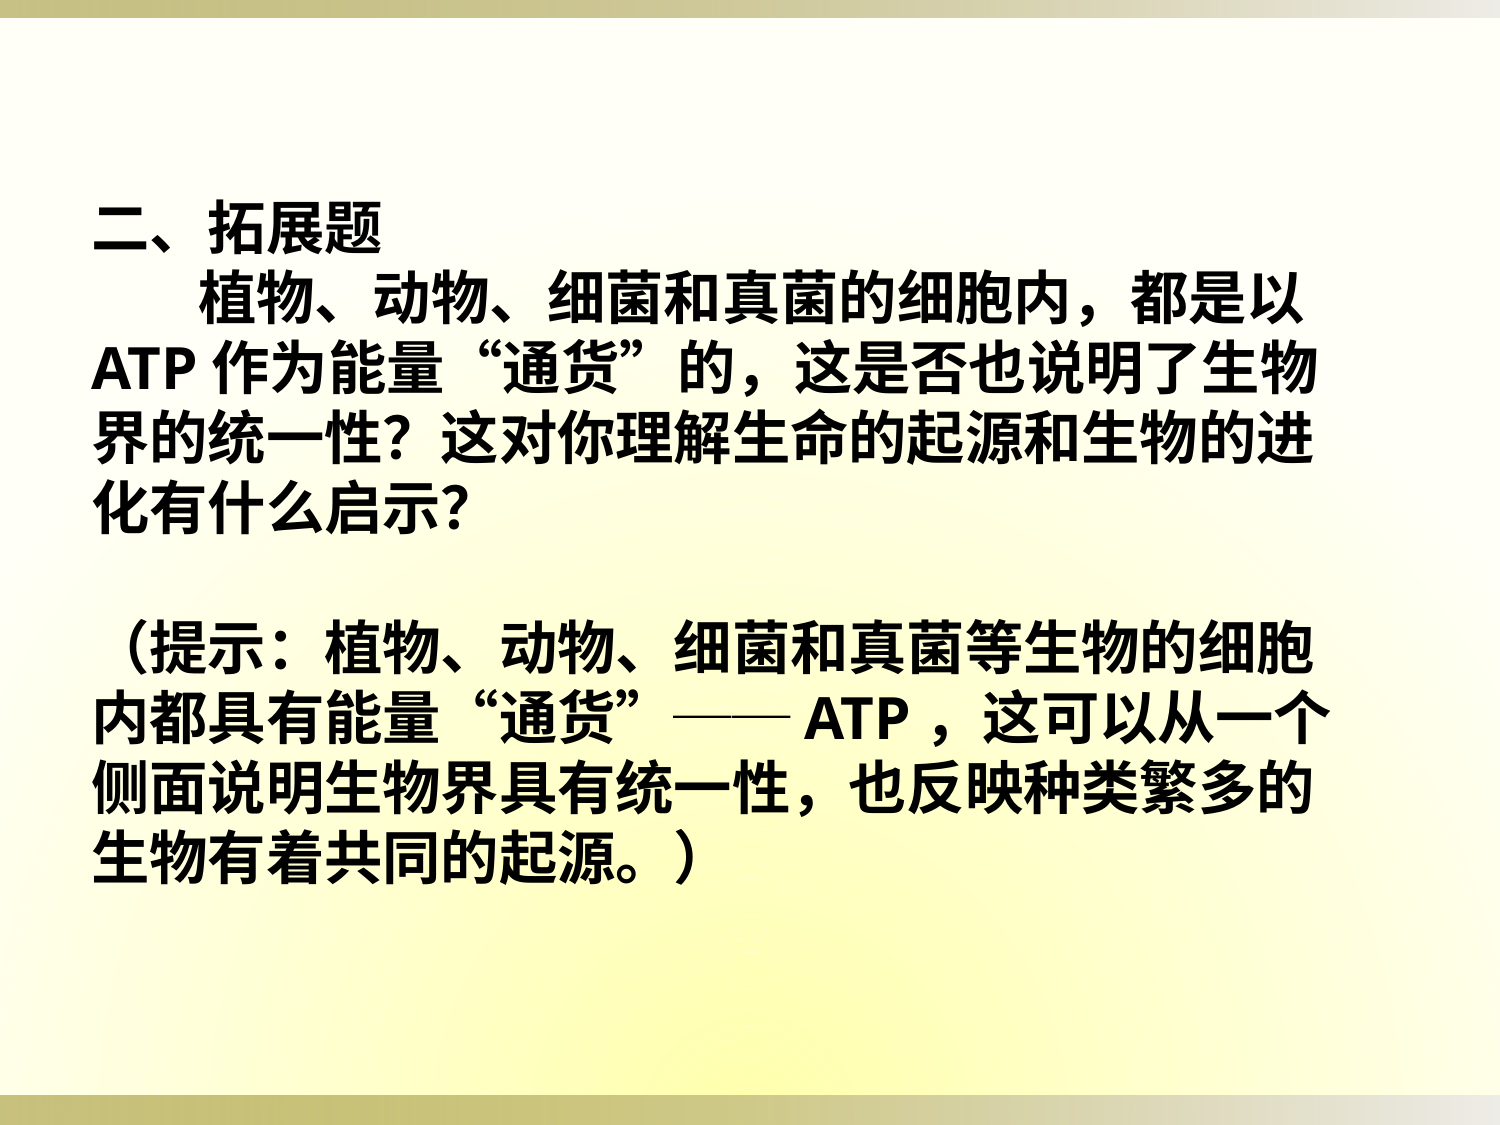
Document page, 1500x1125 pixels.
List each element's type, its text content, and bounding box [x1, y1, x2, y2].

text_box 二、拓展题 植物、动物、细菌和真菌的细胞内，都是以ATP作为能量“通货”的，这是否也说明了生物界的统一性？这对你理解生命的起源和生物的进化有什么启示？ （提示：植物、动物、细菌和真菌等生物的细胞内都具有能量“通货”──ATP，这可以从一个侧面说明生物界具有统一性，也反映种类繁多的生物有着共同的起源。） [76, 113, 1376, 969]
